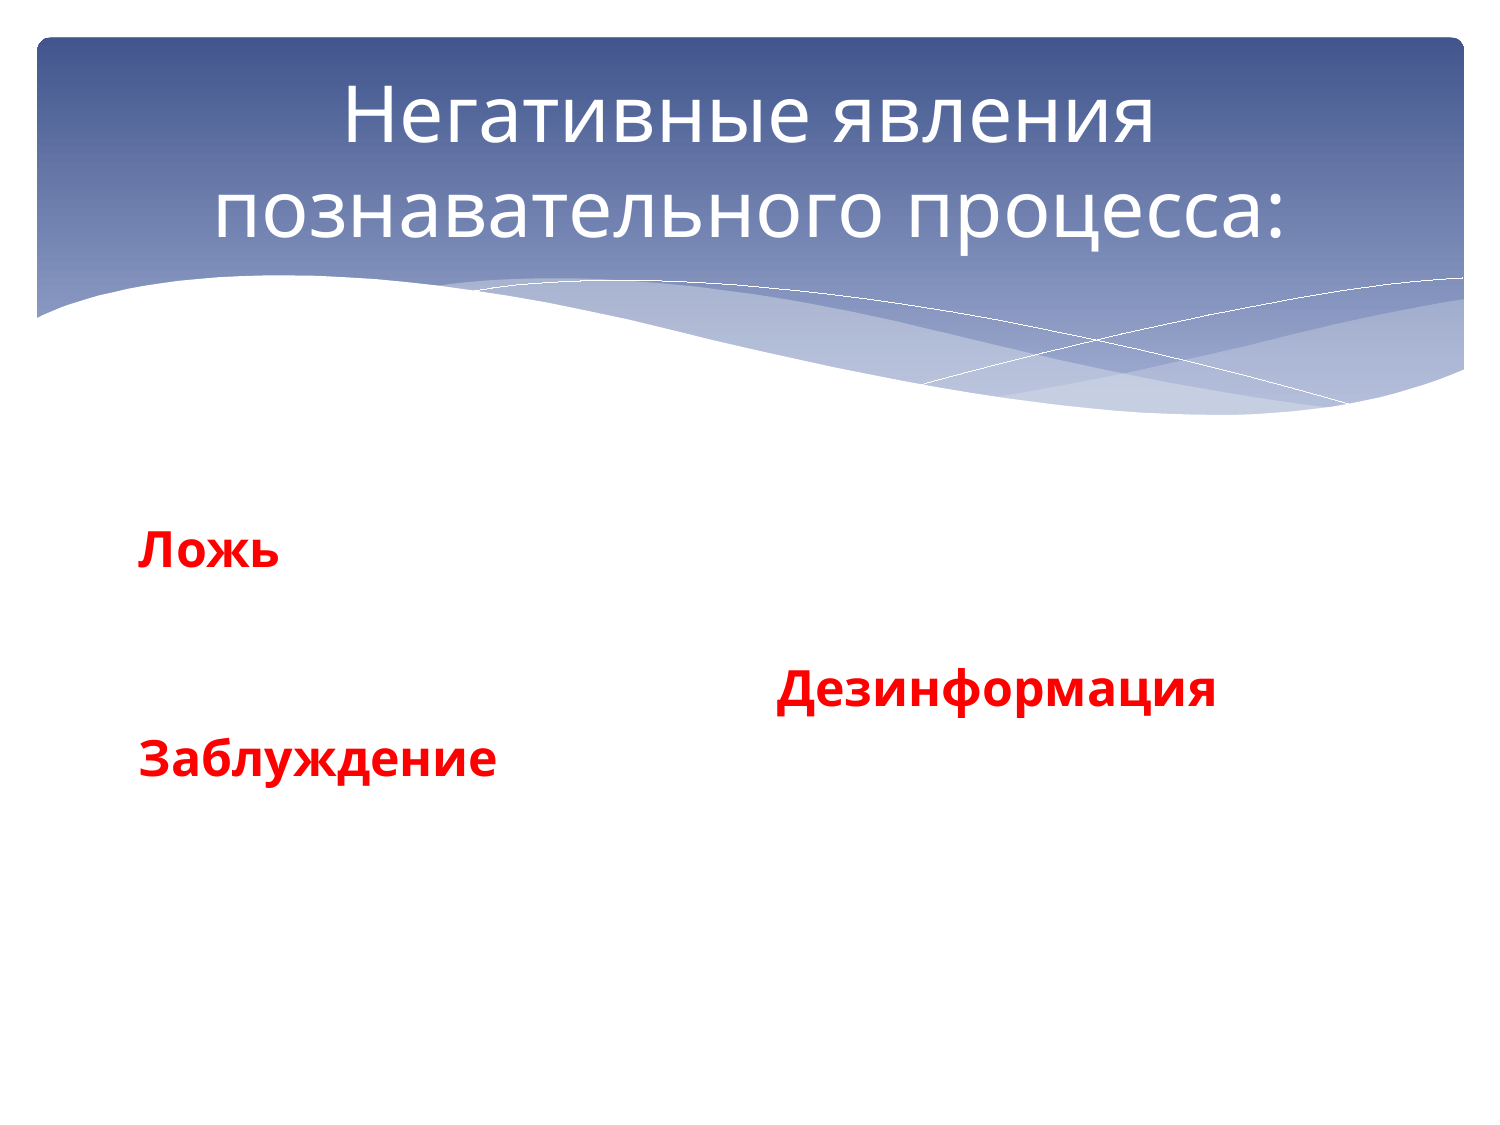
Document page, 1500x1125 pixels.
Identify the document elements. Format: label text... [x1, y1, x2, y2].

title Негативные явления познавательного процесса: [75, 55, 1425, 261]
list Дезинформация [761, 439, 1389, 1005]
list Ложь Заблуждение [111, 439, 738, 1005]
